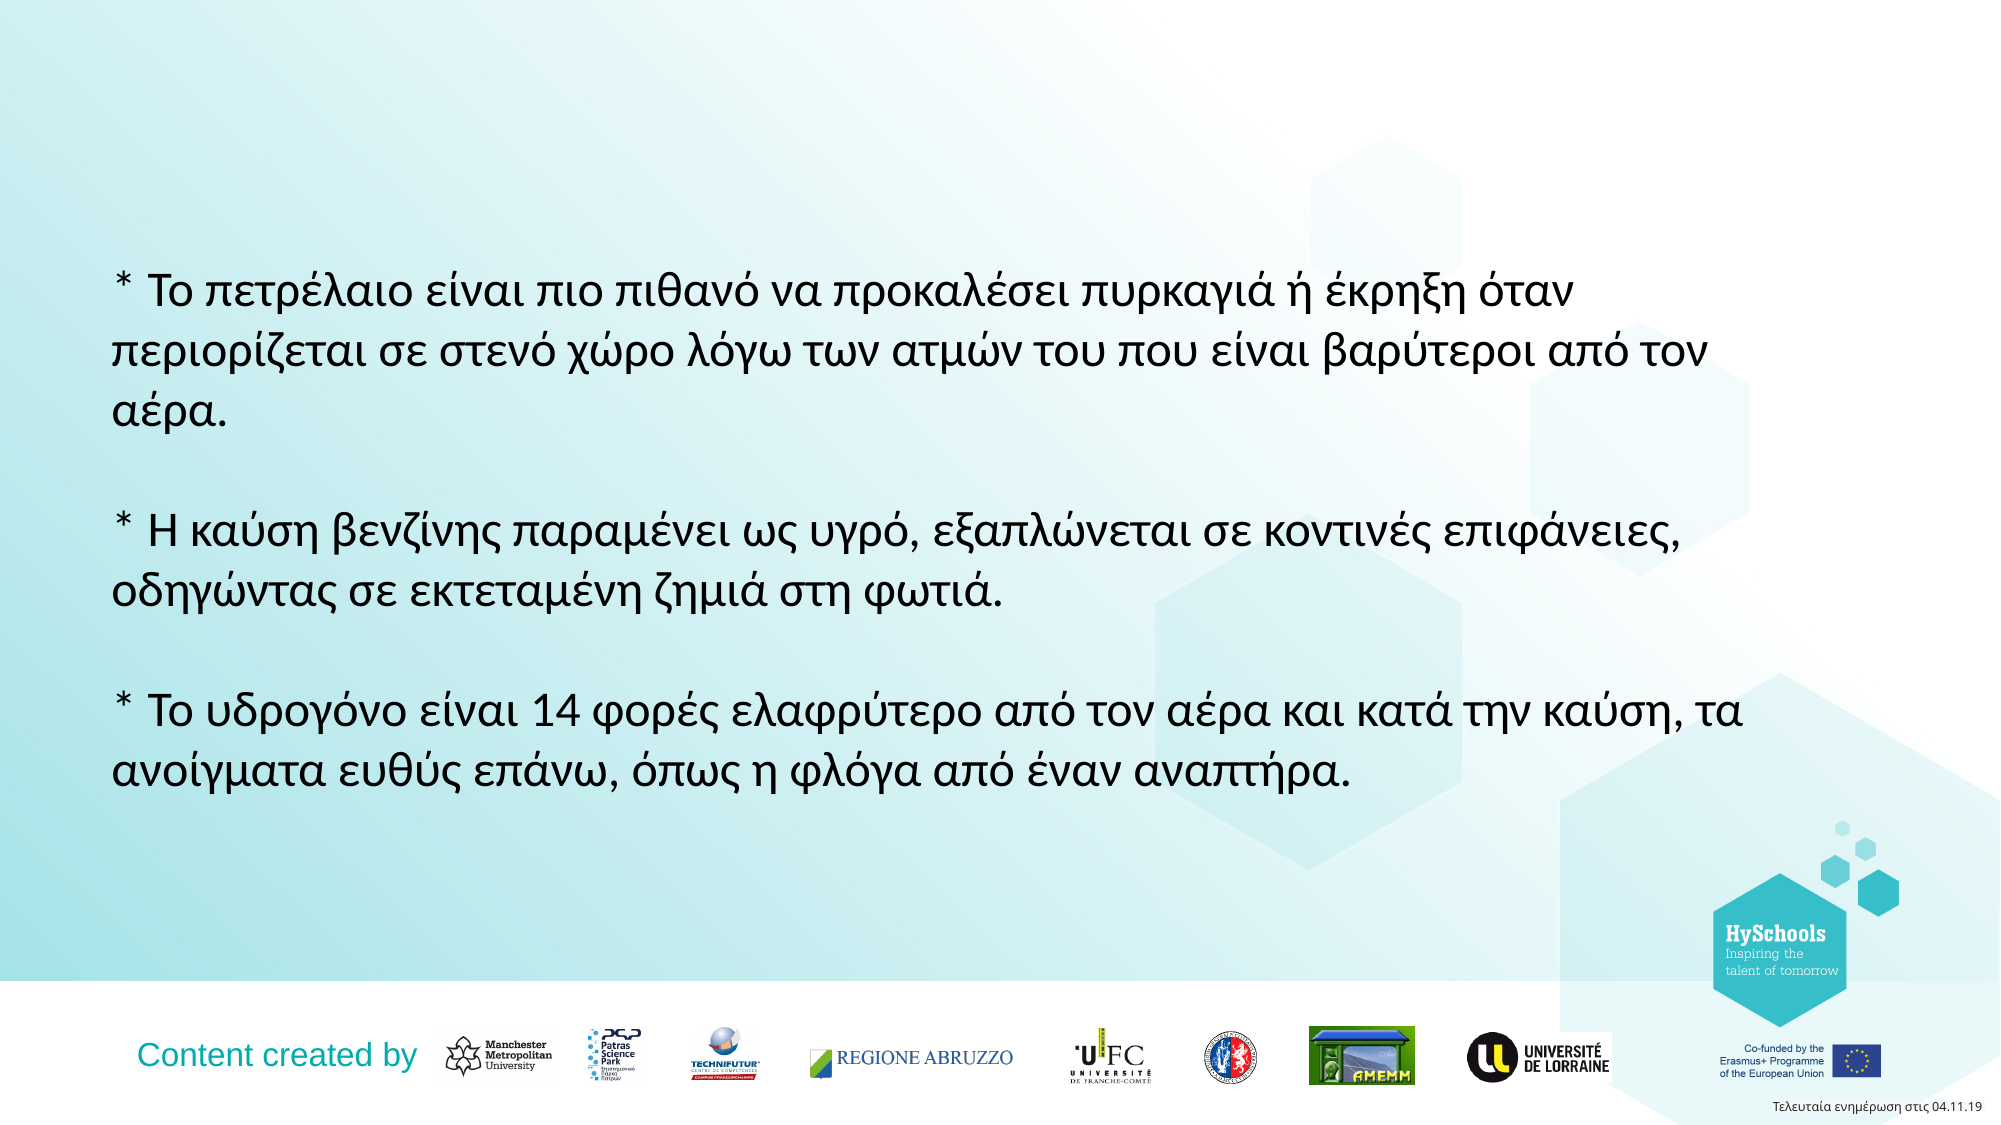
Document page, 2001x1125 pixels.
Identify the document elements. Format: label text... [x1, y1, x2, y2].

text_box * Το πετρέλαιο είναι πιο πιθανό να προκαλέσει πυρκαγιά ή έκρηξη όταν περιορίζεται σε στενό χώρο λόγω των ατμών του που είναι βαρύτεροι από τον αέρα. * Η καύση βενζίνης παραμένει ως υγρό, εξαπλώνεται σε κοντινές επιφάνειες, οδηγώντας σε εκτεταμένη ζημιά στη φωτιά. * Το υδρογόνο είναι 14 φορές ελαφρύτερο από τον αέρα και κατά την καύση, τα ανοίγματα ευθύς επάνω, όπως η φλόγα από έναν αναπτήρα. [96, 248, 1778, 804]
picture [0, 0, 2000, 1125]
text_box Τελευταία ενημέρωση στις 04.11.19 [1772, 1100, 1985, 1112]
